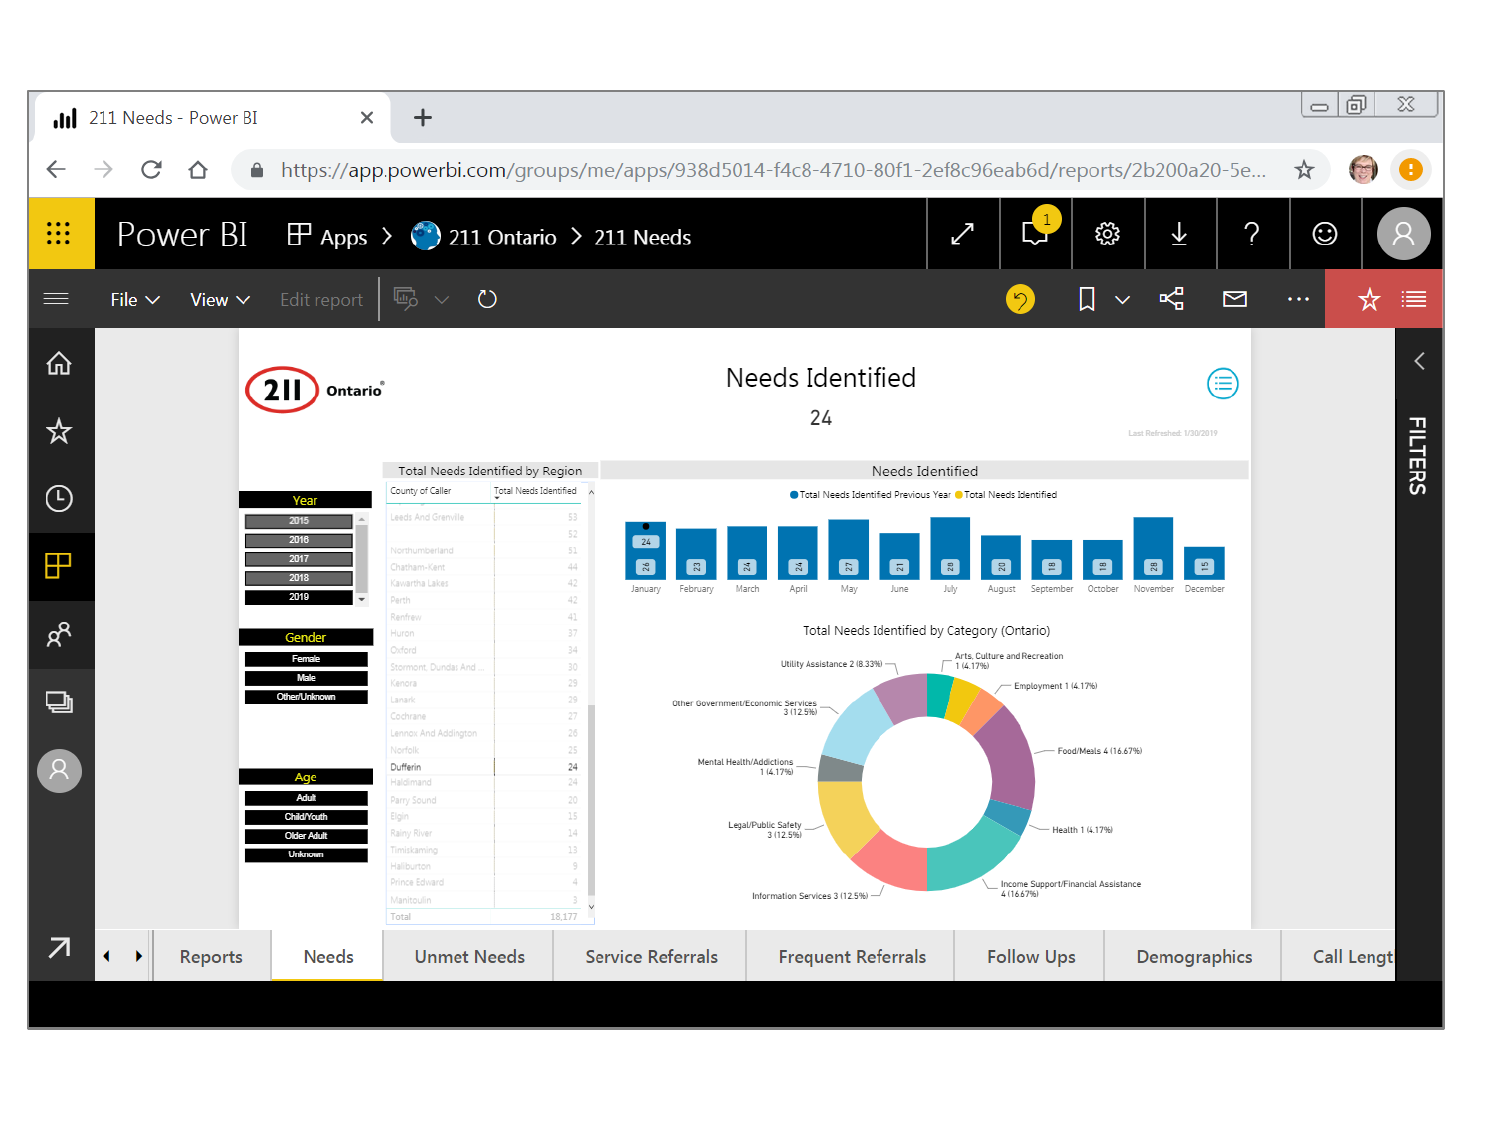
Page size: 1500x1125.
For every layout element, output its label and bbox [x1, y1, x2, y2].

picture [29, 92, 1443, 1028]
